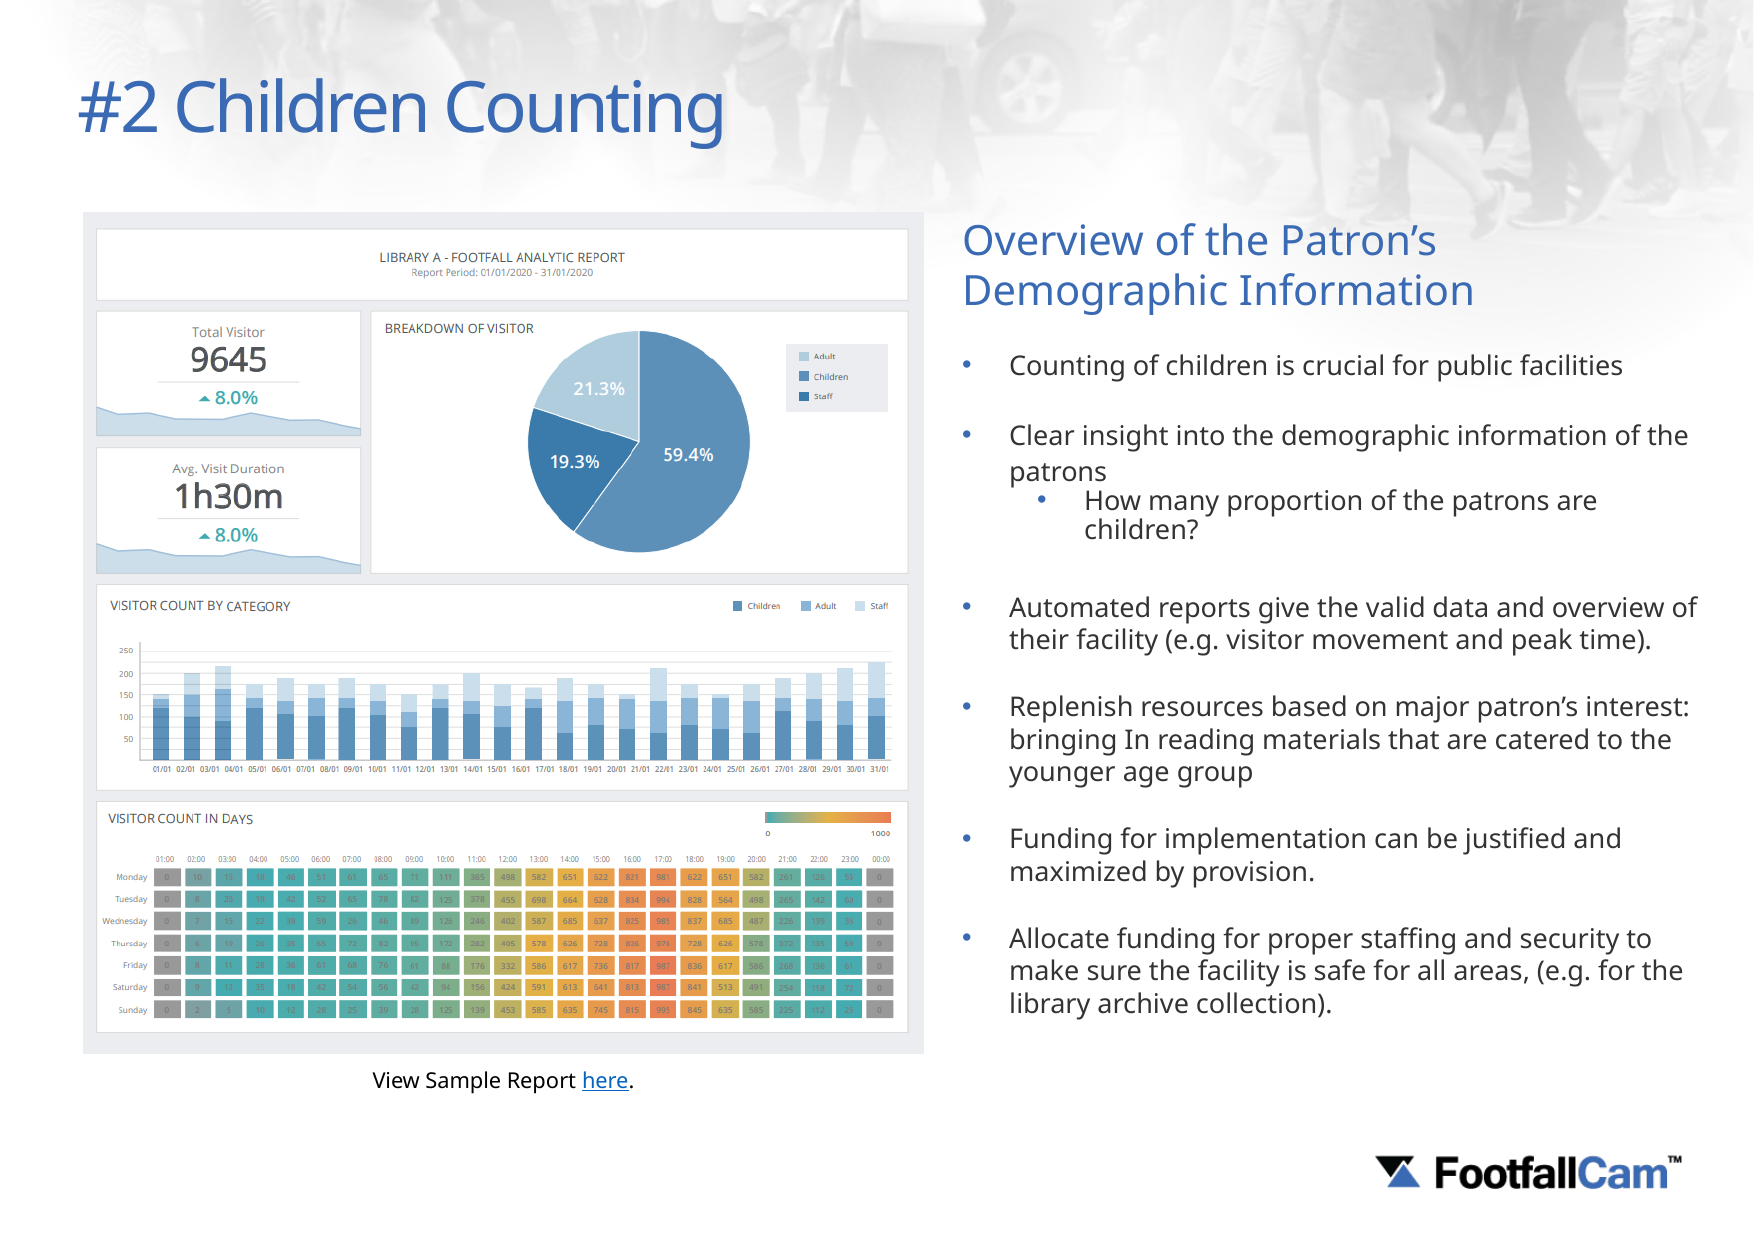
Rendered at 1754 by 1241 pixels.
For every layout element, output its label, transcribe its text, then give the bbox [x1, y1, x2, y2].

text_box Overview of the Patron’s Demographic Information Counting of children is crucial for public facilities Clear insight into the demographic information of the patrons How many proportion of the patrons are children? Automated reports give the valid data and overview of their facility (e.g. visitor movement and peak time). Replenish resources based on major patron’s interest: bringing In reading materials that are catered to the younger age group Funding for implementation can be justified and maximized by provision. Allocate funding for proper staffing and security to make sure the facility is safe for all areas, (e.g. for the library archive collection). [962, 426, 1699, 1059]
text_box View Sample Report here. [164, 1058, 843, 1104]
picture [1354, 1138, 1699, 1214]
picture [0, 0, 1754, 1054]
